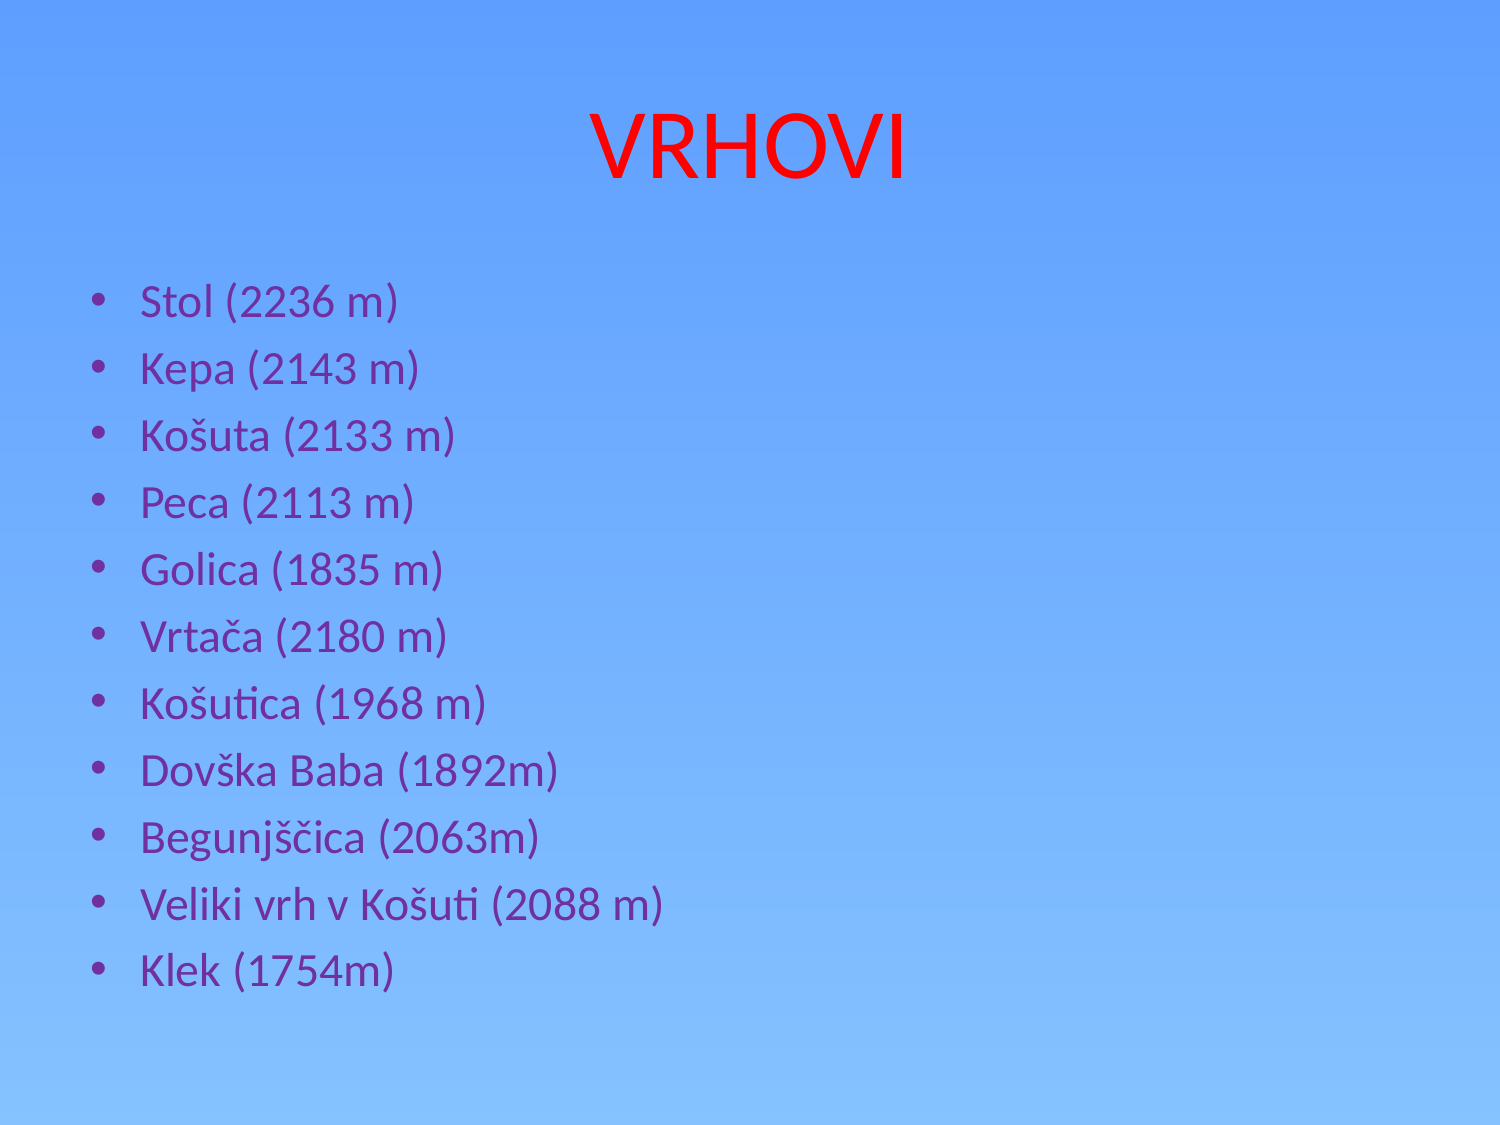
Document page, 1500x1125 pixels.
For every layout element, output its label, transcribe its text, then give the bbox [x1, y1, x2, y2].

title VRHOVI [75, 45, 1425, 233]
list Stol (2236 m) Kepa (2143 m) Košuta (2133 m) Peca (2113 m) Golica (1835 m) Vrtača (2180 m) Košutica (1968 m) Dovška Baba (1892m) Begunjščica (2063m) Veliki vrh v Košuti (2088 m) Klek (1754m) [75, 262, 1425, 1005]
